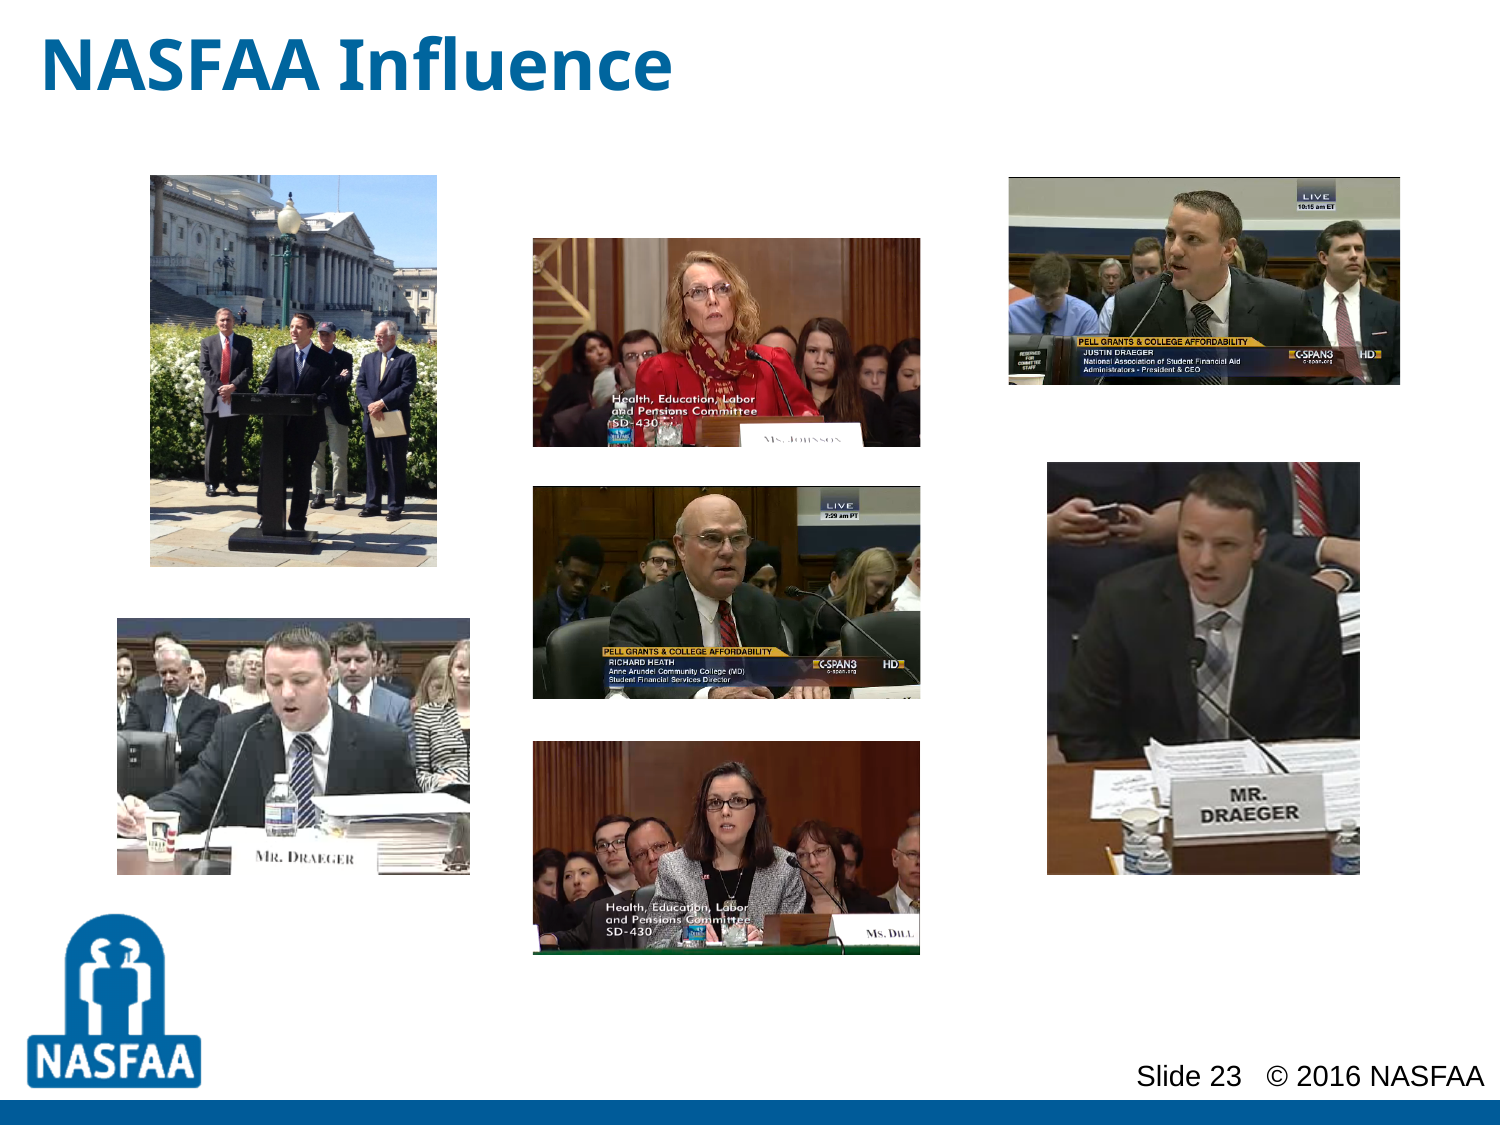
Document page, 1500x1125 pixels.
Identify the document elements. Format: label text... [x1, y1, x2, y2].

picture [1047, 462, 1360, 876]
picture [532, 485, 921, 699]
picture [1008, 175, 1401, 386]
picture [116, 618, 471, 875]
title NASFAA Influence [24, 0, 1463, 125]
picture [24, 912, 205, 1092]
picture [532, 741, 921, 955]
picture [149, 175, 438, 567]
picture [532, 237, 921, 447]
